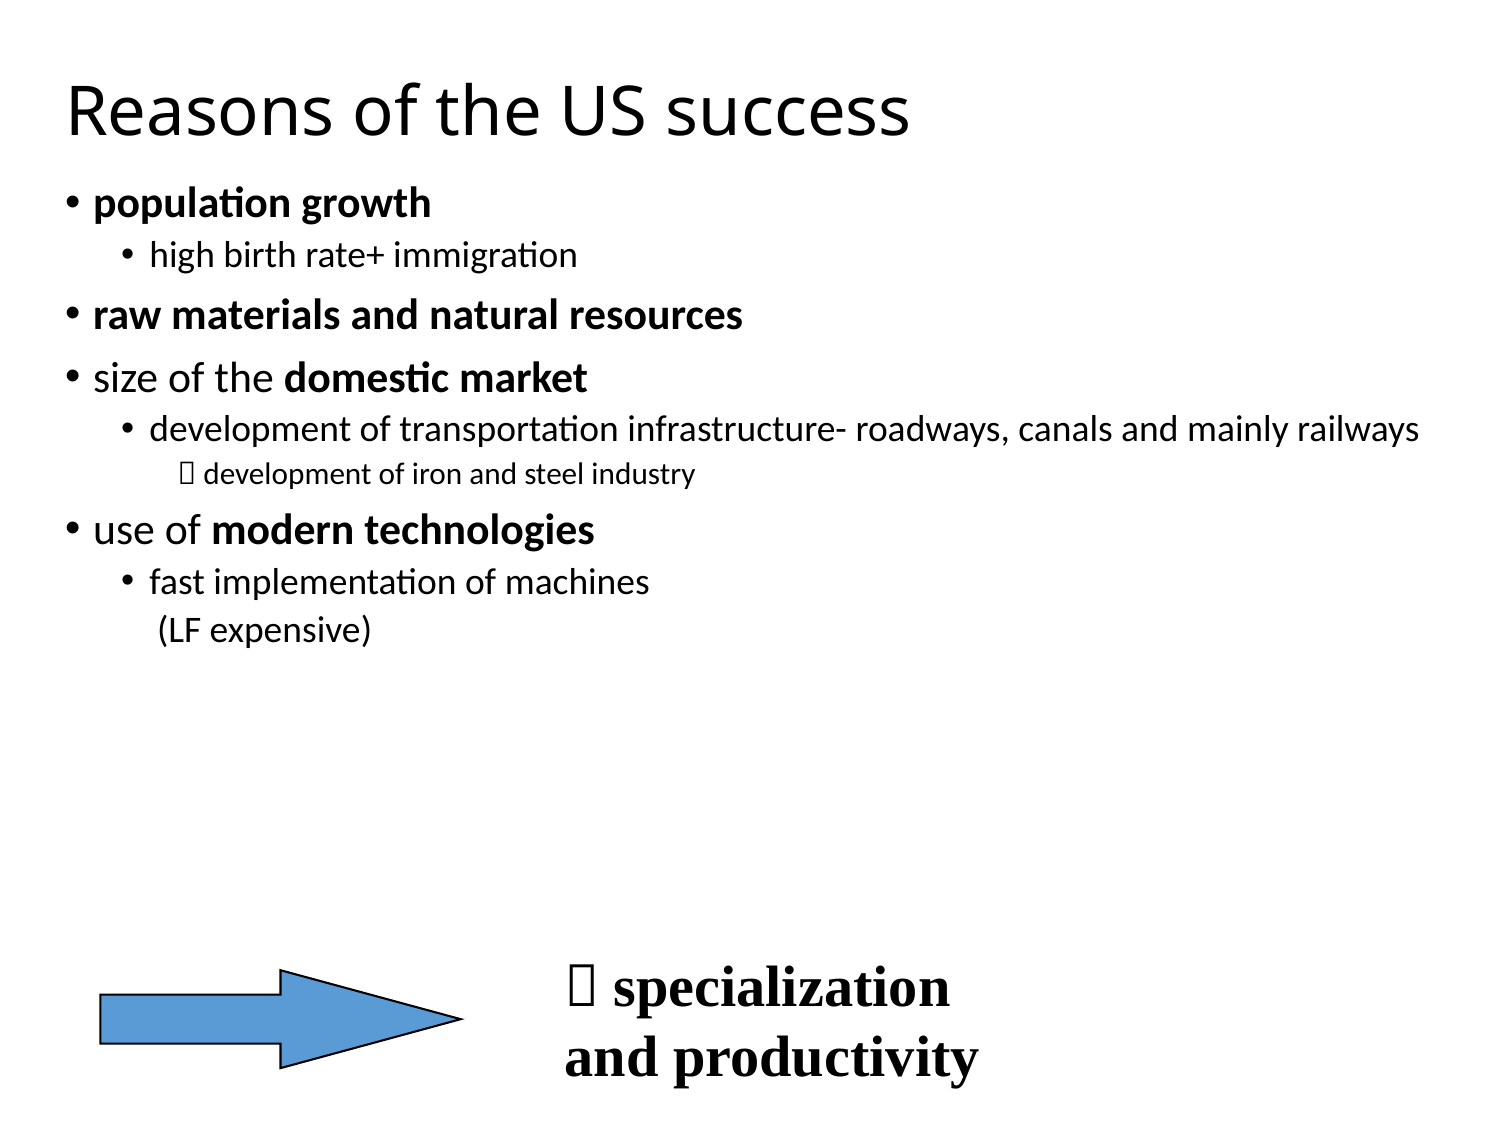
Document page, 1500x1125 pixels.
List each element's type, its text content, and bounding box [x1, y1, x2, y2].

text_box [100, 970, 461, 1069]
title Reasons of the US success [50, 19, 1488, 172]
text_box  specialization and productivity [549, 940, 1071, 1096]
list population growth high birth rate+ immigration raw materials and natural resources size of the domestic market development of transportation infrastructure- roadways, canals and mainly railways  development of iron and steel industry use of modern technologies fast implementation of machines (LF expensive) [50, 172, 1488, 798]
